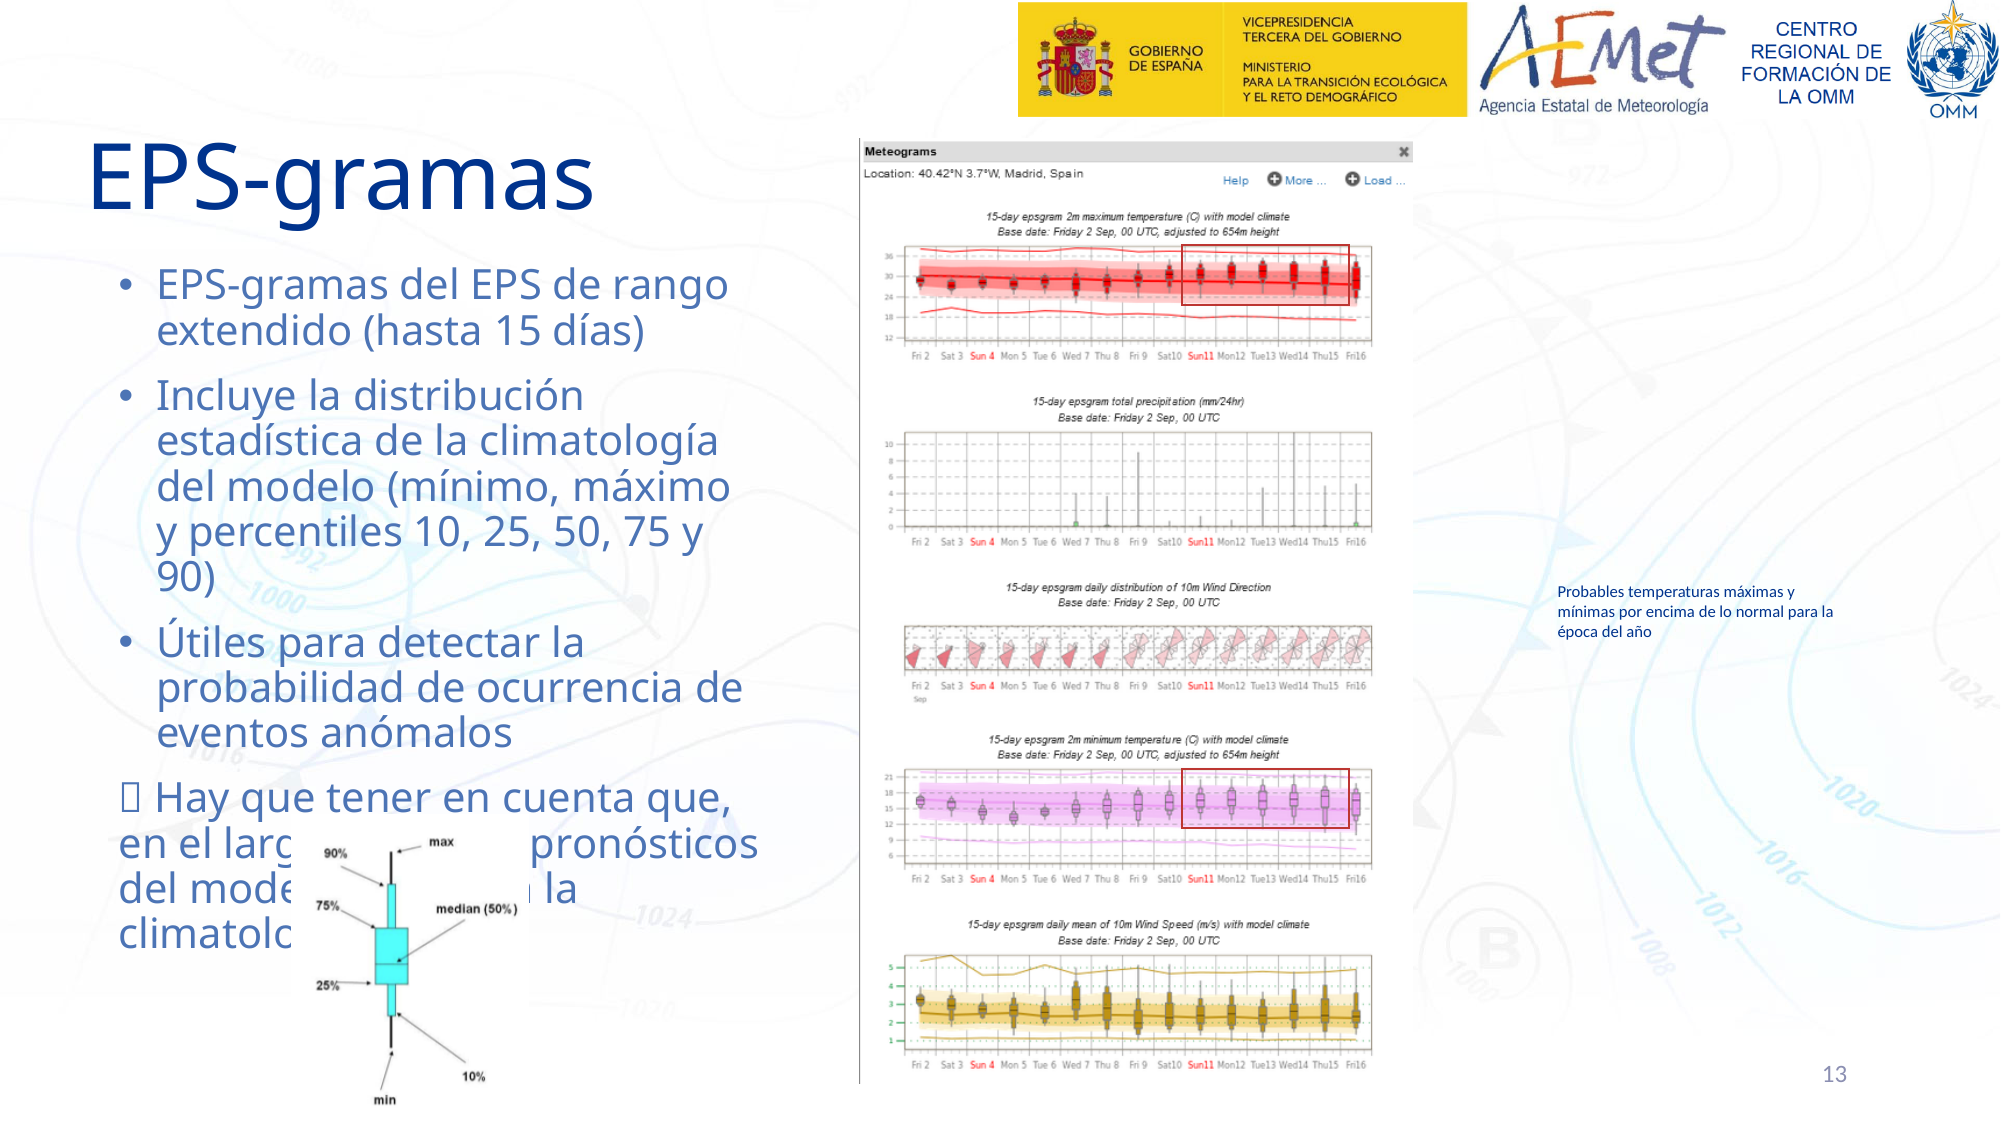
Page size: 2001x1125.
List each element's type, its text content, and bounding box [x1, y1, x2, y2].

text_box Probables temperaturas máximas y mínimas por encima de lo normal para la época del año [1542, 573, 1863, 649]
title EPS-gramas [70, 114, 1796, 246]
list EPS-gramas del EPS de rango extendido (hasta 15 días) Incluye la distribución estadística de la climatología del modelo (mínimo, máximo y percentiles 10, 25, 50, 75 y 90) Útiles para detectar la probabilidad de ocurrencia de eventos anómalos  Hay que tener en cuenta que, en el largo plazo, los pronósticos del modelo tienden a la climatología [103, 256, 776, 1084]
picture [0, 0, 2001, 1125]
slide_number 13 [1412, 1042, 1863, 1103]
